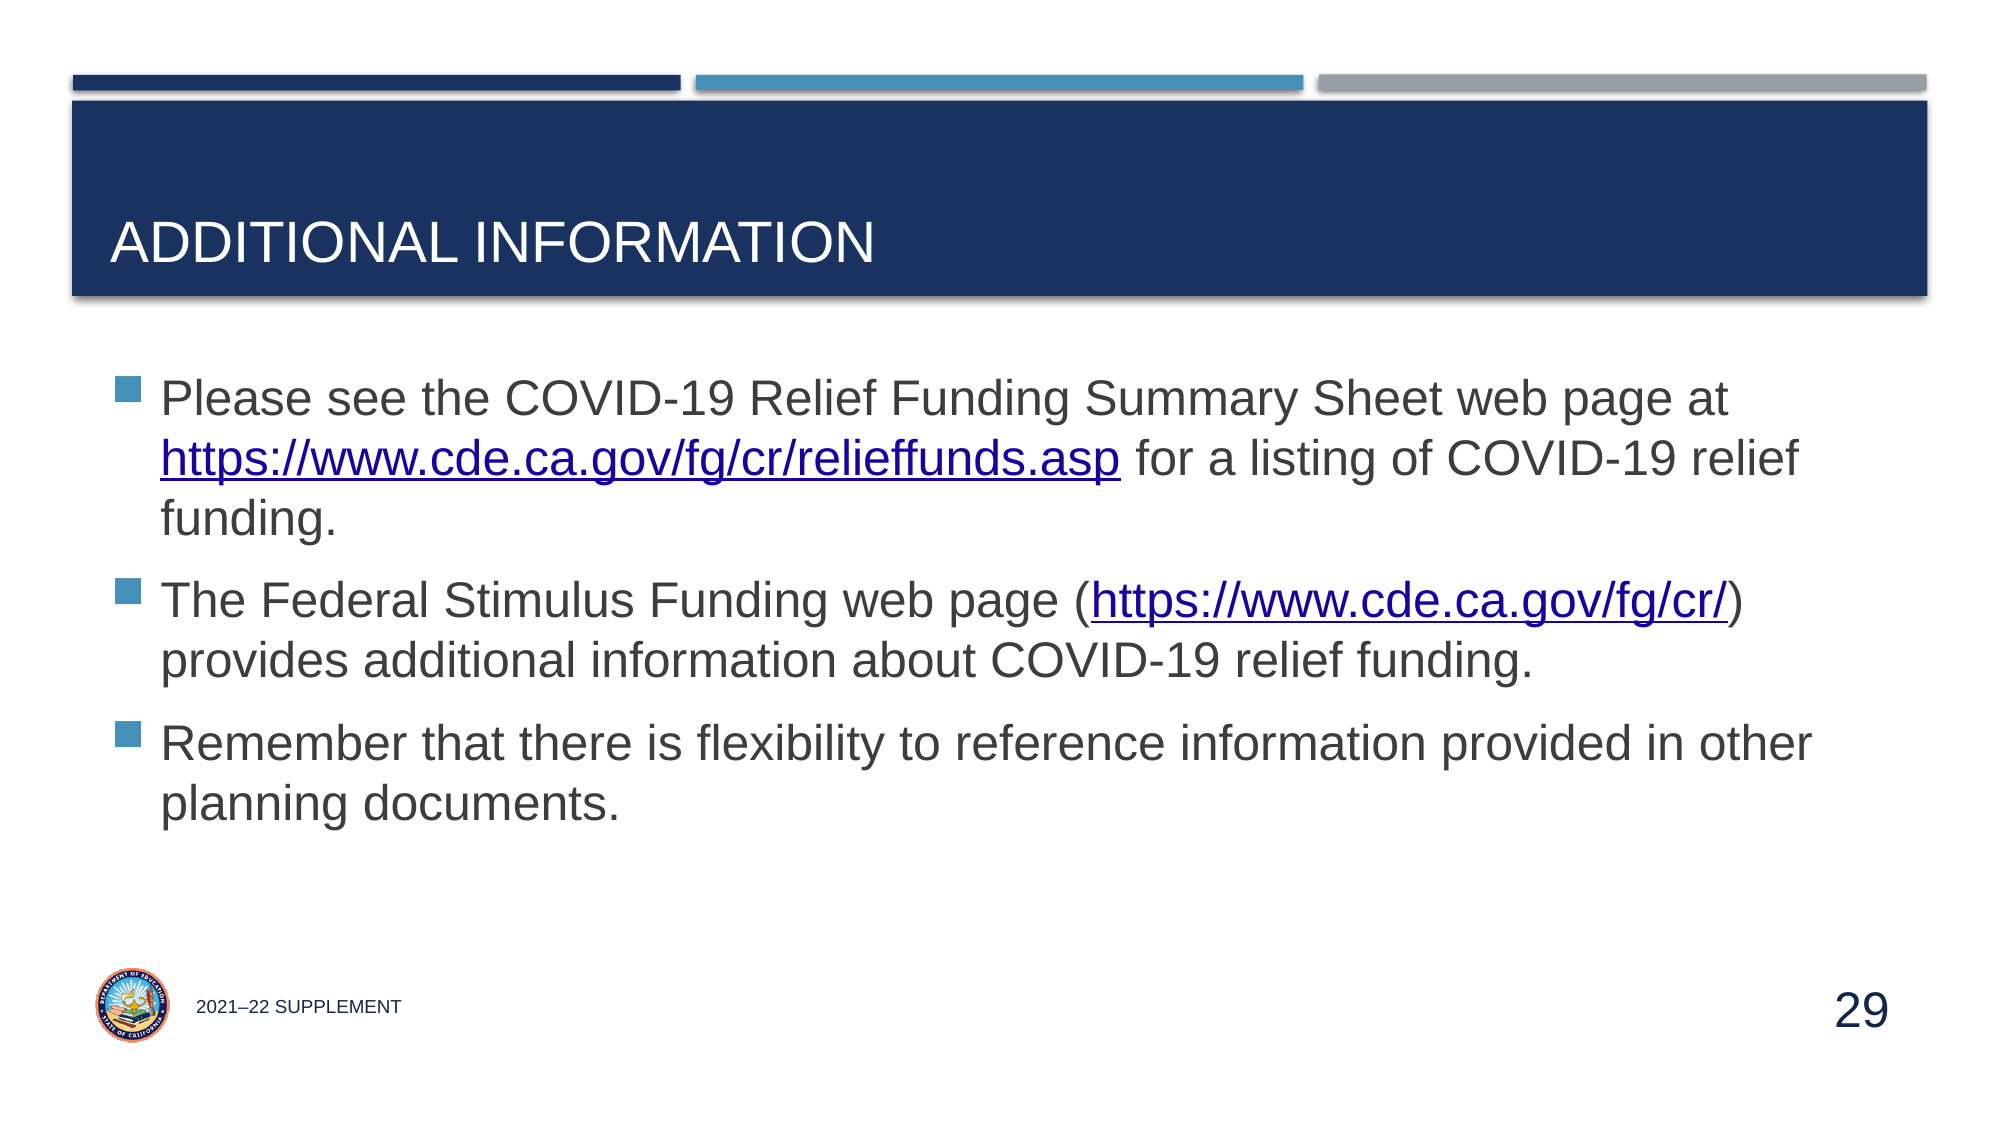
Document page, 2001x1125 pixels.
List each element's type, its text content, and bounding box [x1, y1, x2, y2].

slide_number 29 [1732, 977, 1905, 1037]
footer 2021–22 Supplement [181, 976, 1231, 1037]
list Please see the COVID-19 Relief Funding Summary Sheet web page at https://www.cde.ca.gov/fg/cr/relieffunds.asp for a listing of COVID-19 relief funding. The Federal Stimulus Funding web page (https://www.cde.ca.gov/fg/cr/) provides additional information about COVID-19 relief funding. Remember that there is flexibility to reference information provided in other planning documents. [95, 357, 1905, 962]
title Additional Information [95, 115, 1905, 282]
picture [95, 968, 171, 1044]
